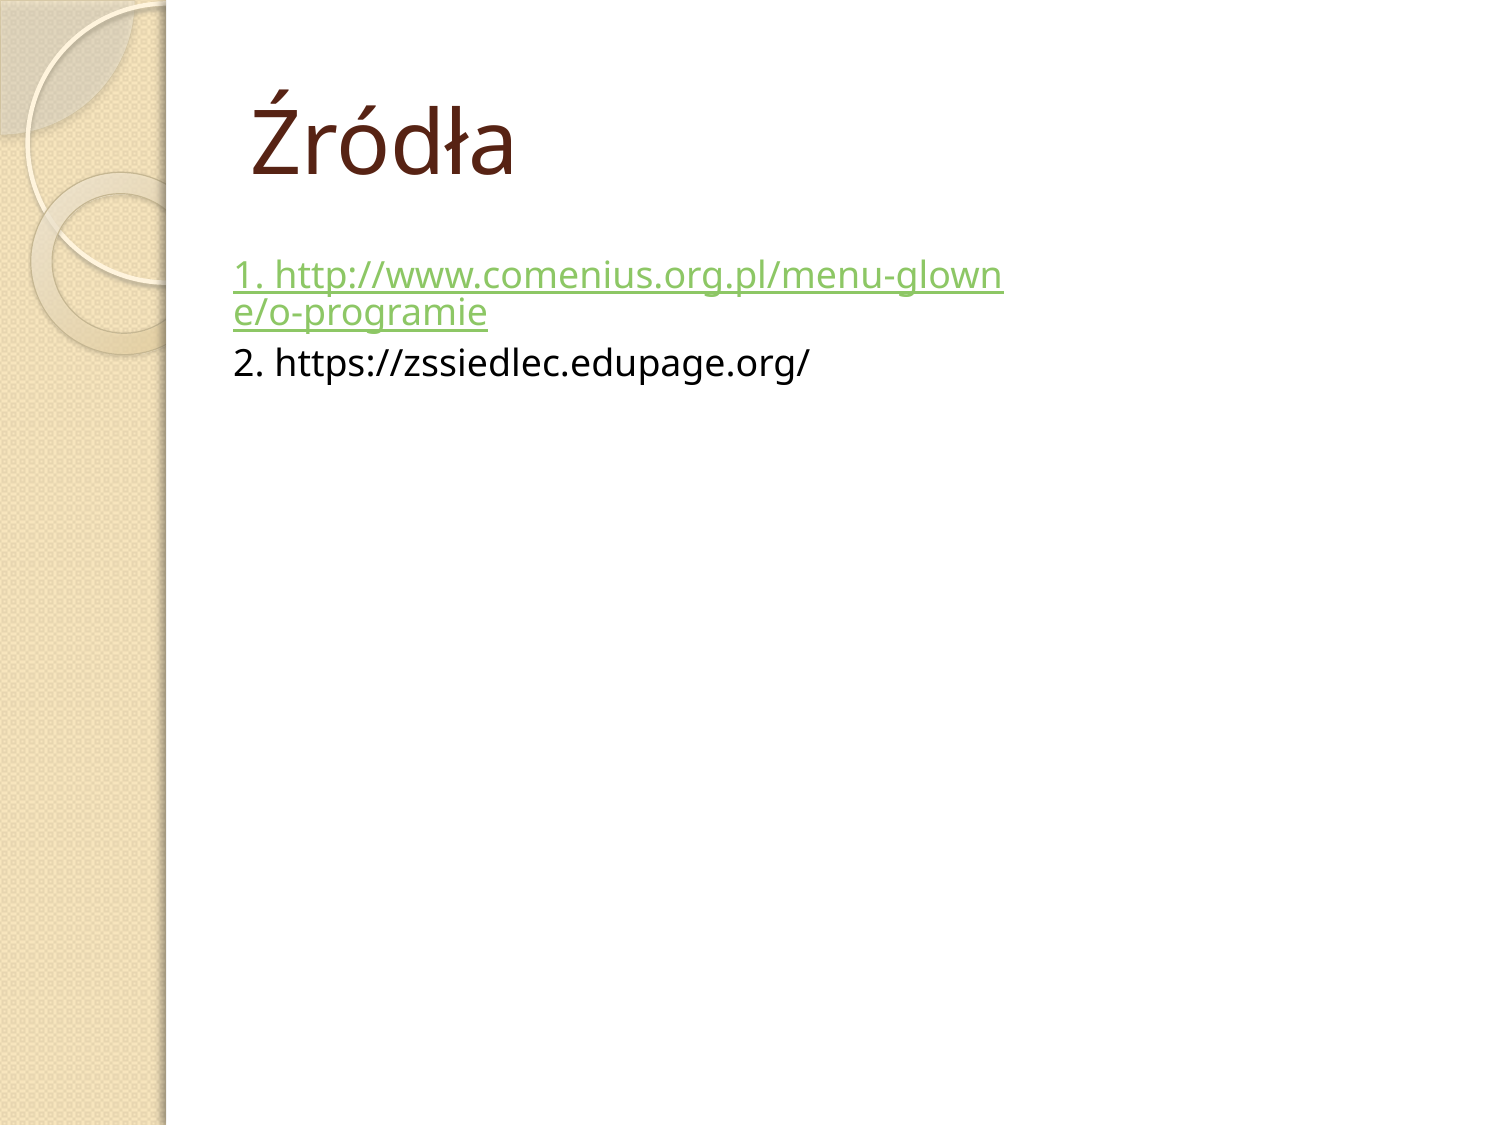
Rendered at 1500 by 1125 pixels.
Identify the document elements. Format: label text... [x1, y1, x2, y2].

title Źródła [235, 45, 1466, 233]
text_box 1. http://www.comenius.org.pl/menu-glowne/o-programie 2. https://zssiedlec.edupage.org/ [218, 243, 1019, 355]
